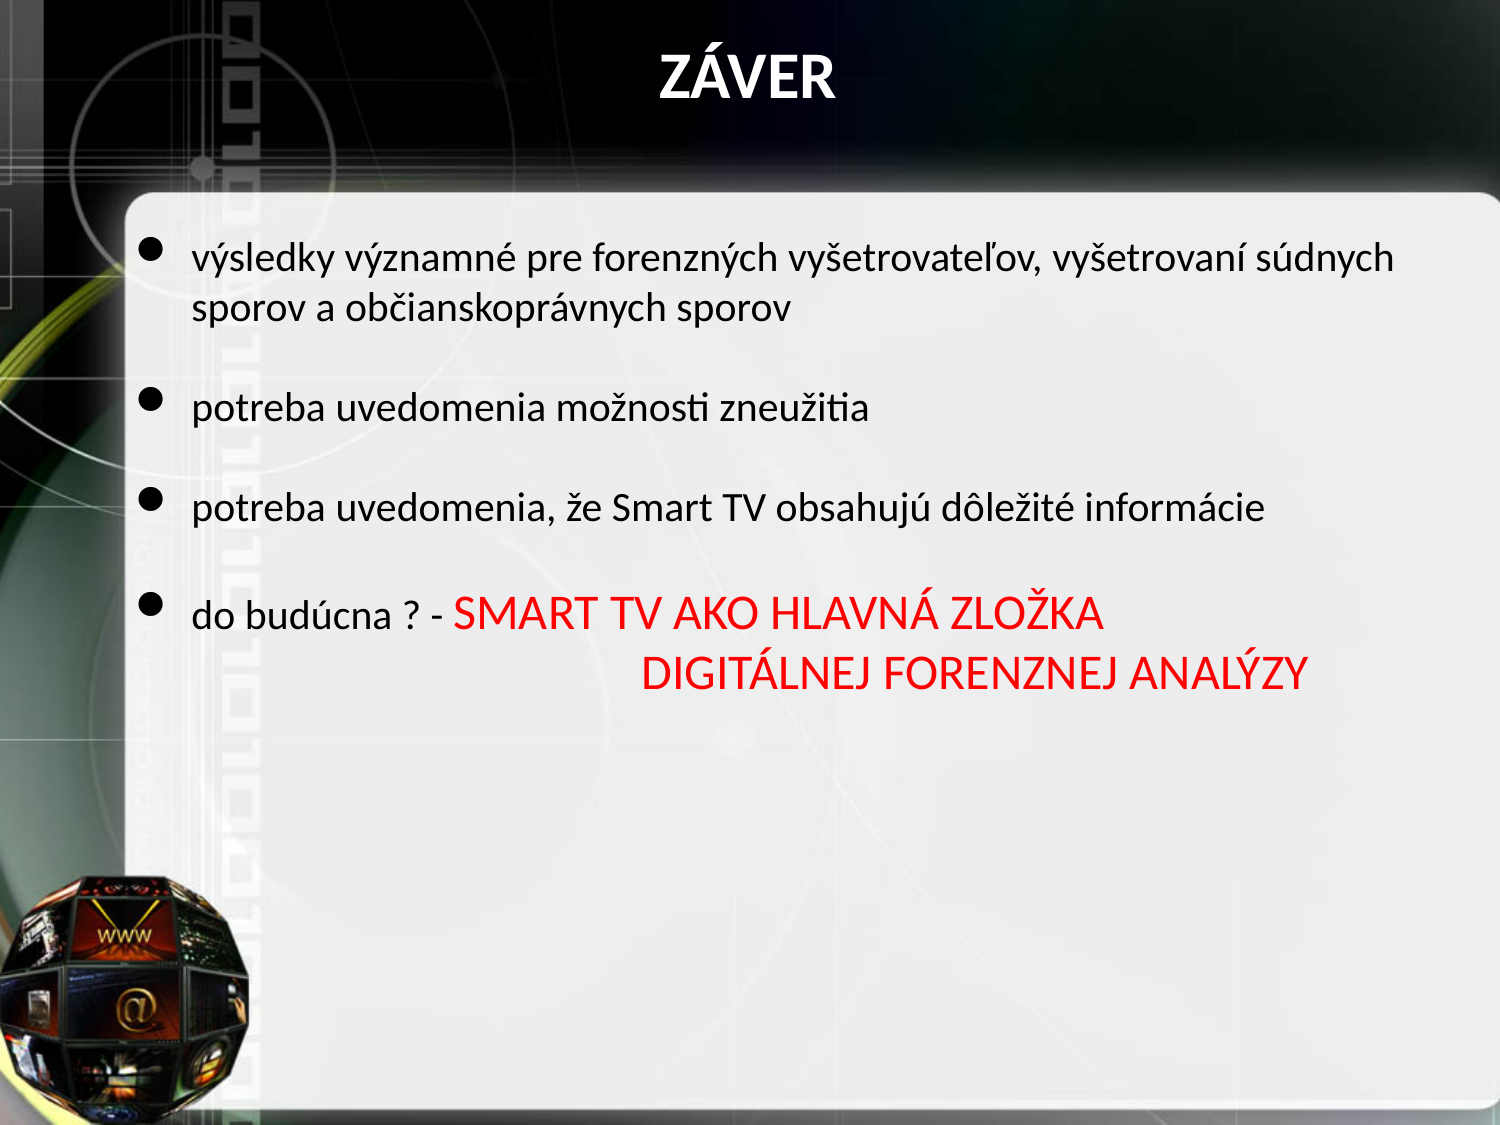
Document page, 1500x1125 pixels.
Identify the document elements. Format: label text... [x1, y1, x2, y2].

text_box výsledky významné pre forenzných vyšetrovateľov, vyšetrovaní súdnych sporov a občianskoprávnych sporov potreba uvedomenia možnosti zneužitia potreba uvedomenia, že Smart TV obsahujú dôležité informácie do budúcna ? - SMART TV AKO HLAVNÁ ZLOŽKA DIGITÁLNEJ FORENZNEJ ANALÝZY [120, 221, 1471, 964]
picture [0, 0, 1500, 1125]
text_box ZÁVER [73, 18, 1424, 126]
